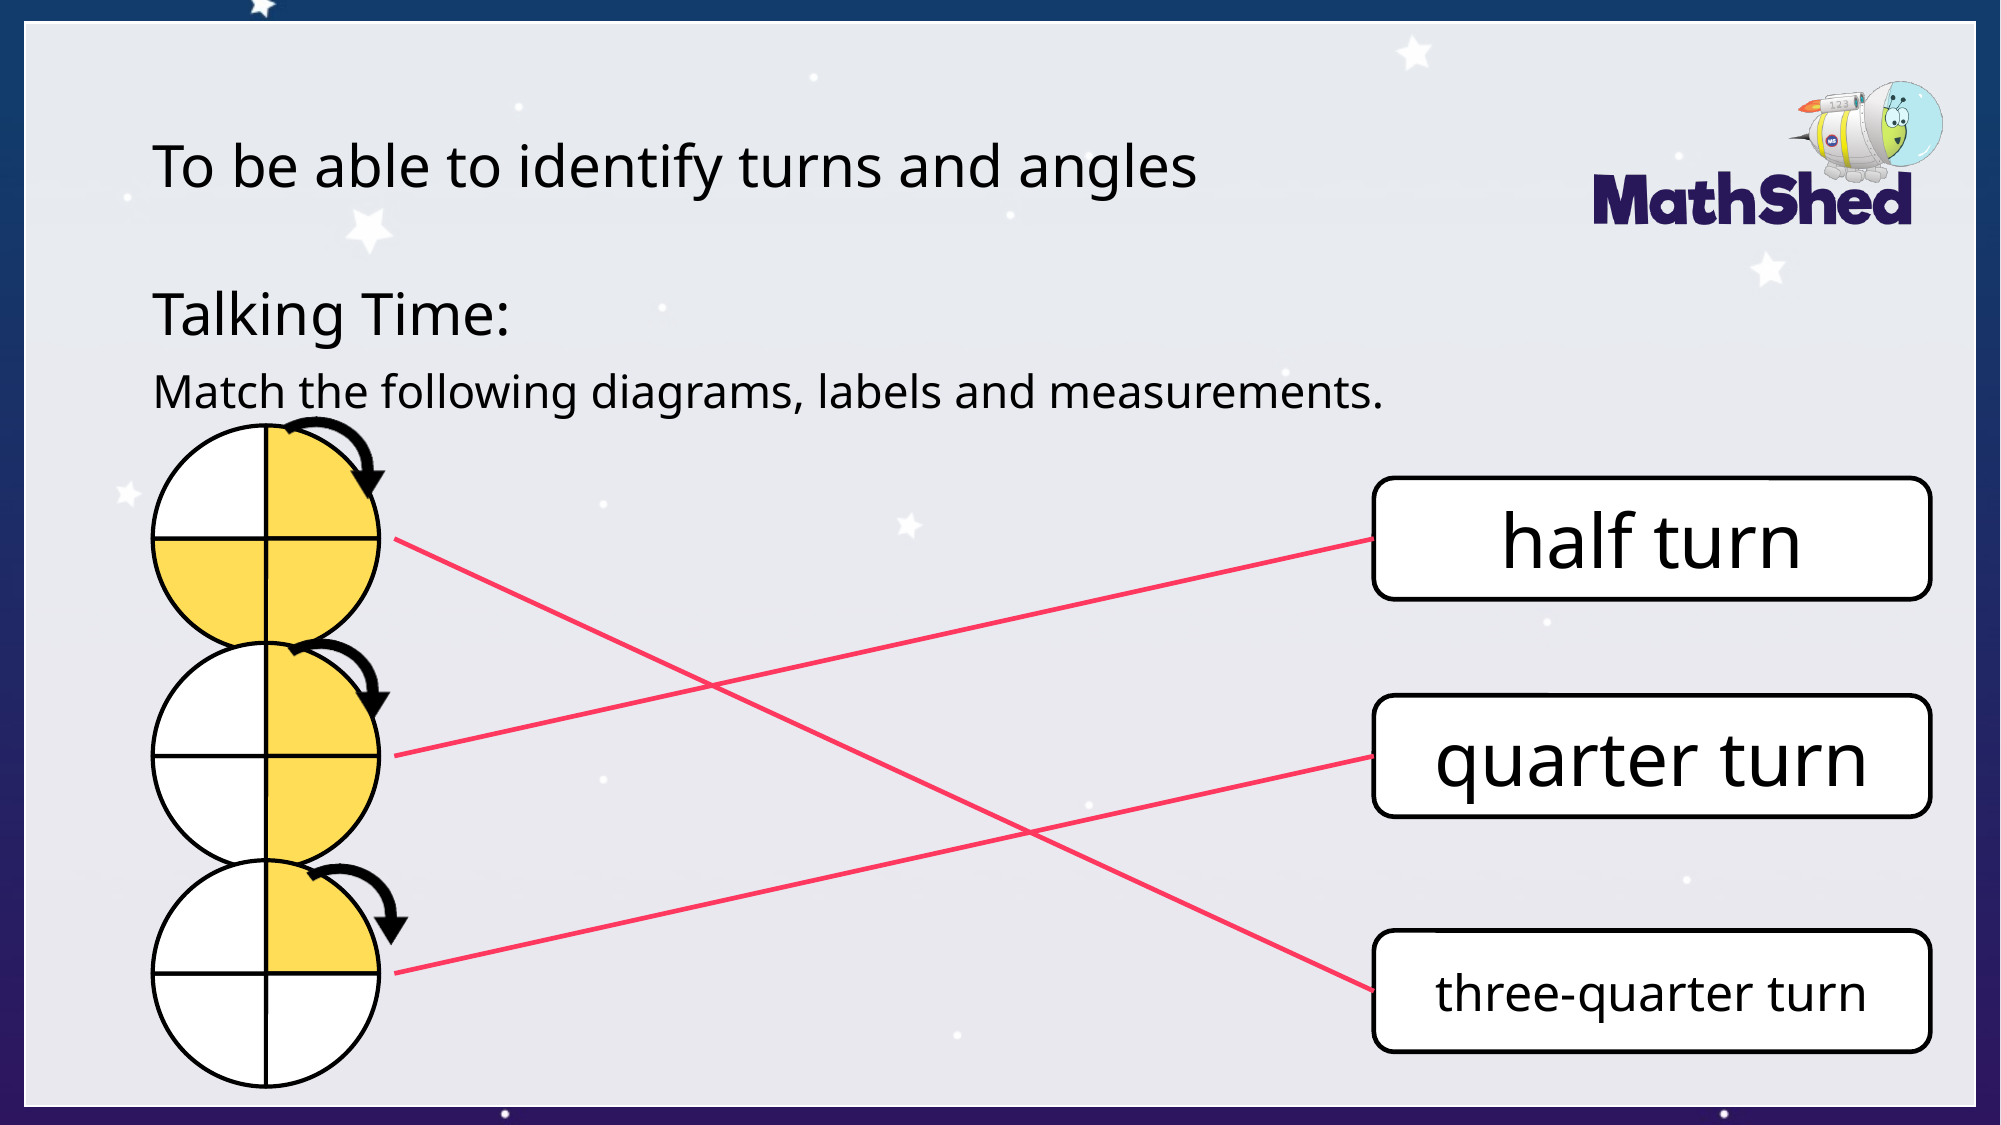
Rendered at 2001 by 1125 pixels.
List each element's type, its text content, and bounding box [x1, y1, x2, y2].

text_box half turn [1372, 476, 1932, 601]
text_box three-quarter turn [1372, 929, 1932, 1053]
title To be able to identify turns and angles [137, 59, 1578, 277]
chart [137, 420, 395, 1092]
list Talking Time: Match the following diagrams, labels and measurements. [137, 277, 1863, 538]
list Talking Time: Match the following diagrams, labels and measurements. [1374, 806, 1863, 941]
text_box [394, 974, 1374, 992]
list Talking Time: Match the following diagrams, labels and measurements. [1374, 589, 1863, 706]
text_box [394, 755, 1374, 974]
picture [0, 0, 2001, 1125]
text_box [394, 538, 1374, 755]
text_box quarter turn [1374, 694, 1932, 818]
